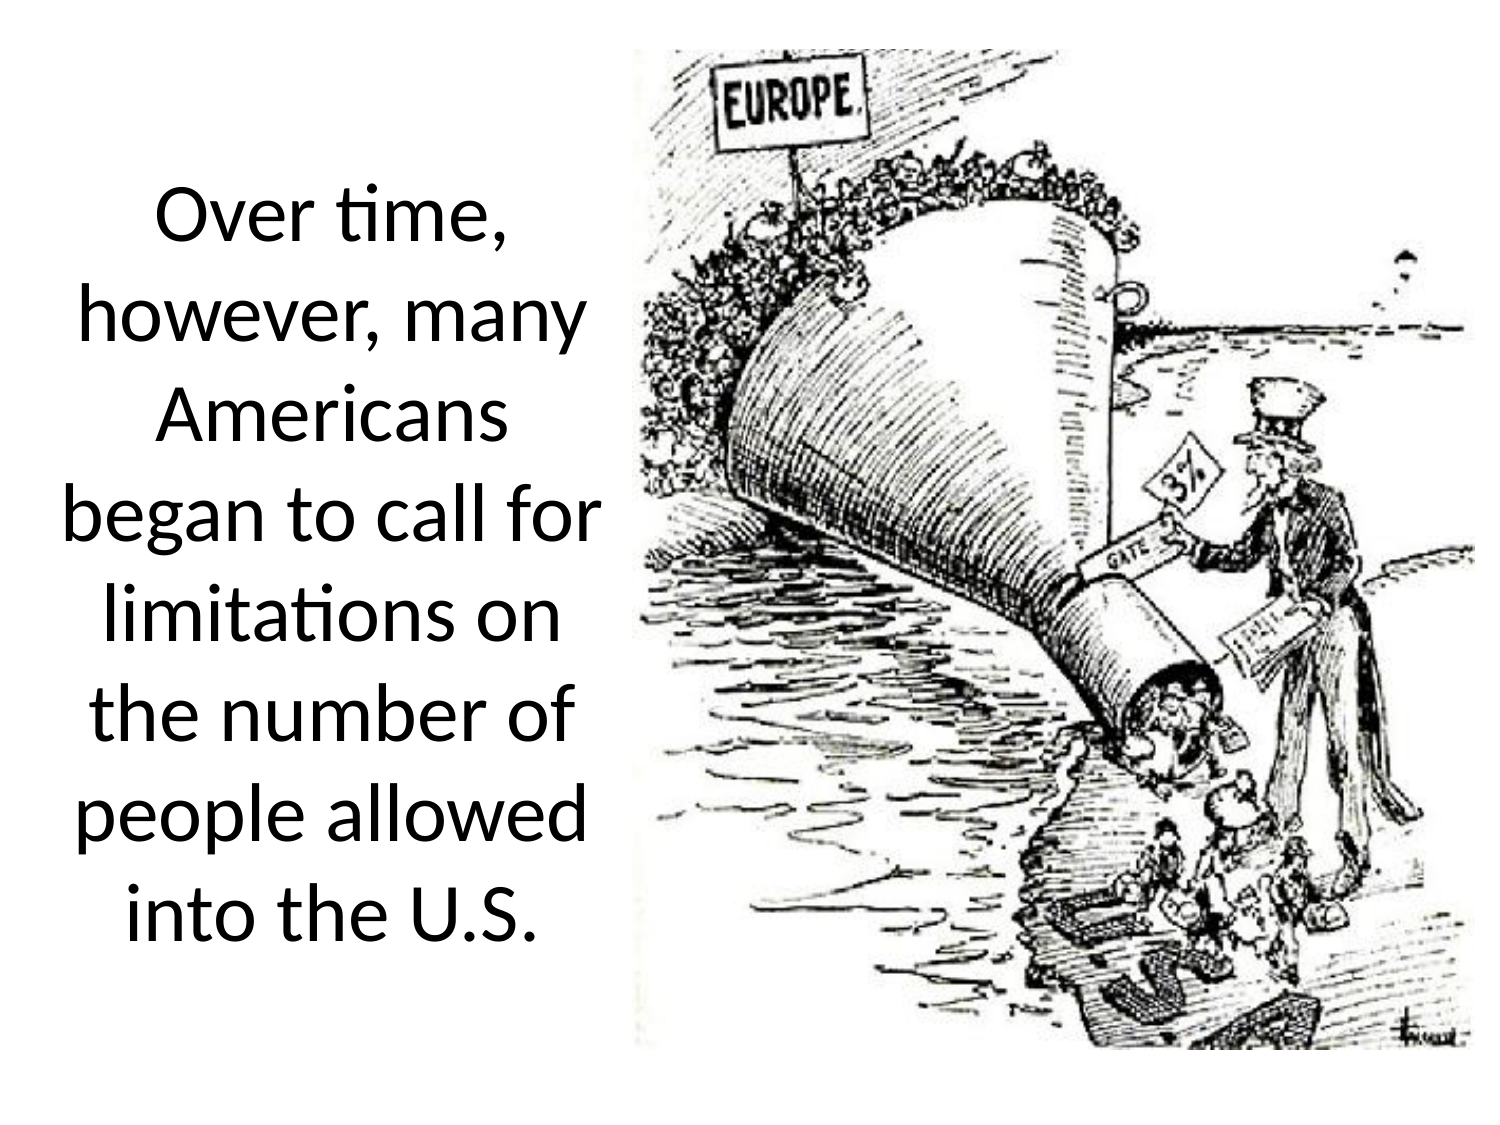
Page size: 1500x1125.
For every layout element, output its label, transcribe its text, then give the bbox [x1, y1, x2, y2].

text_box Over time, however, many Americans began to call for limitations on the number of people allowed into the U.S. [32, 150, 627, 966]
picture [632, 49, 1476, 1051]
